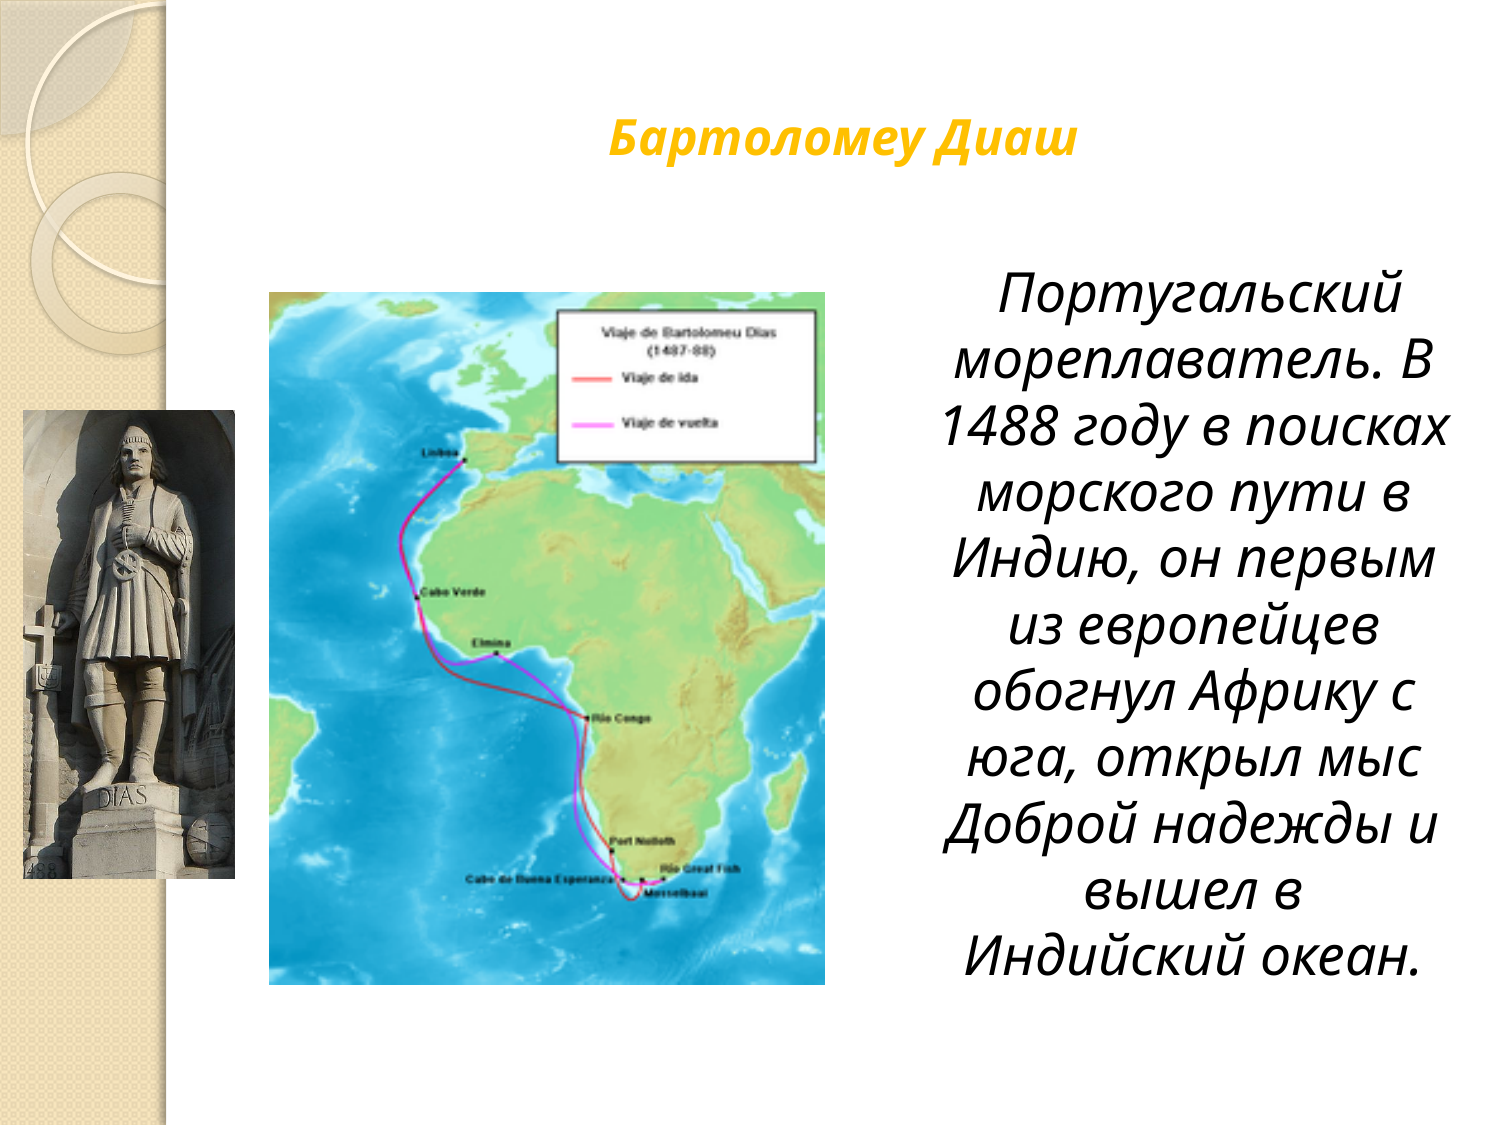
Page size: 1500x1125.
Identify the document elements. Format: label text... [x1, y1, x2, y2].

title Бартоломеу Диаш [235, 45, 1466, 233]
picture [23, 409, 235, 880]
list Португальский мореплаватель. В 1488 году в поисках морского пути в Индию, он первым из европейцев обогнул Африку с юга, открыл мыс Доброй надежды и вышел в Индийский океан. [865, 249, 1466, 1015]
picture [269, 292, 825, 985]
